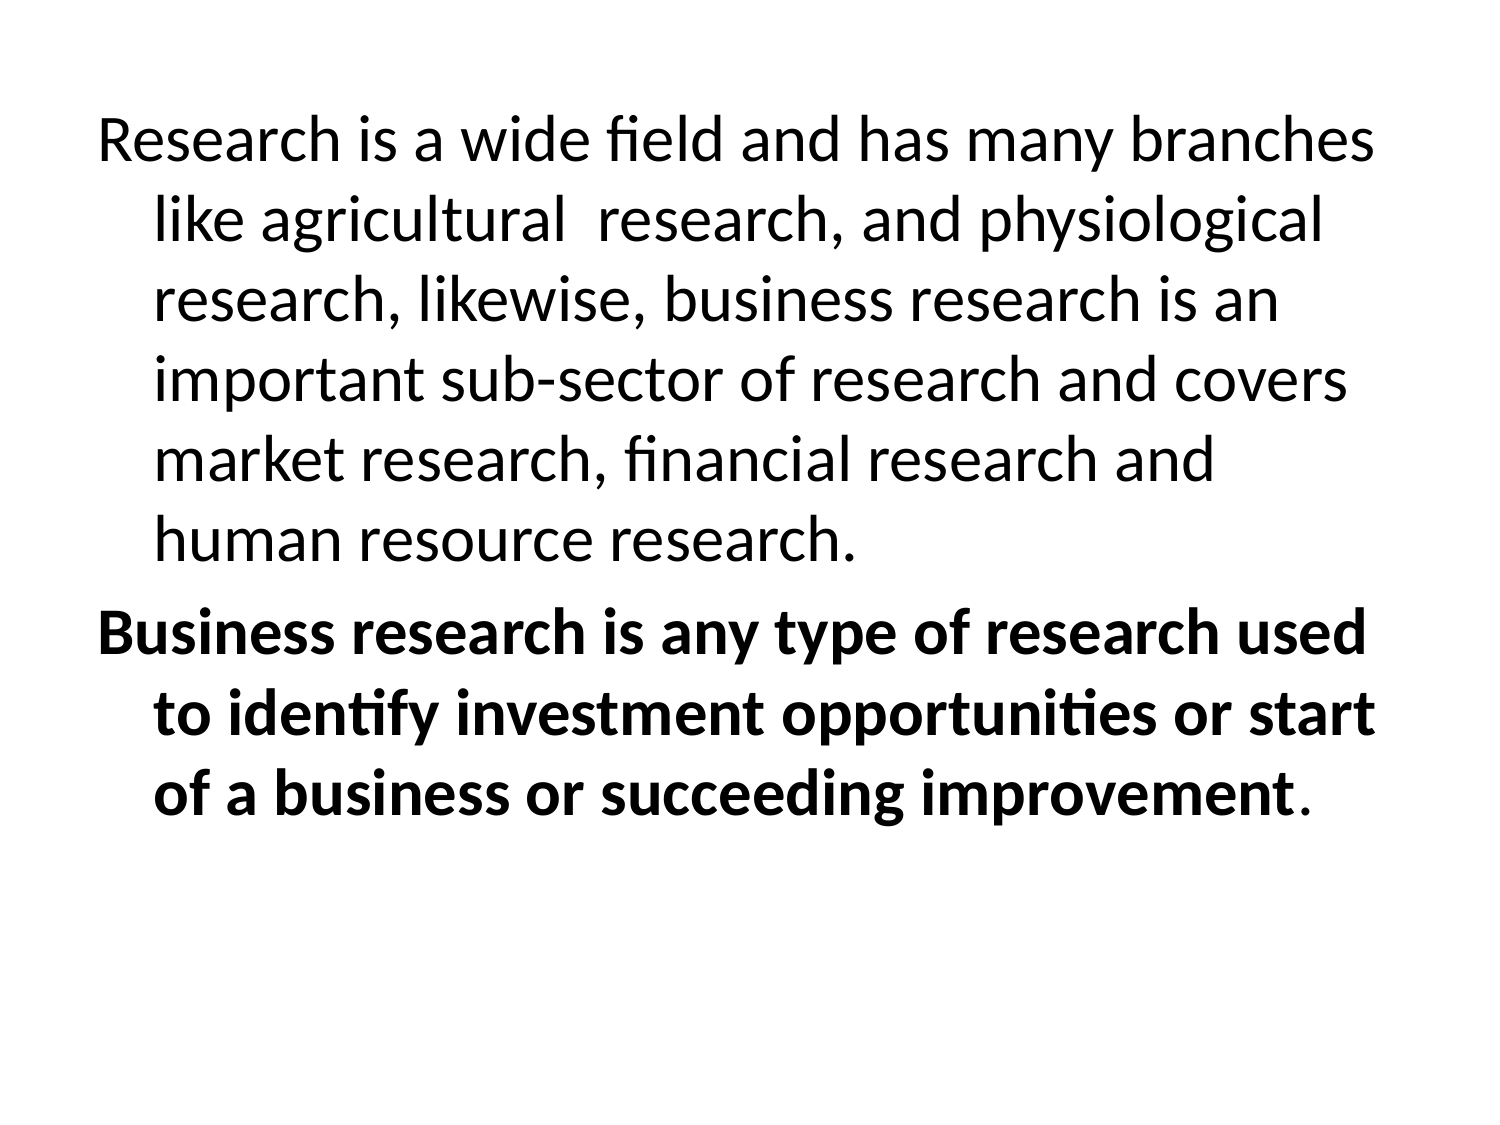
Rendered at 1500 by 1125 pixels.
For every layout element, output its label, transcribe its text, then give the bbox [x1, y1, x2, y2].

list Research is a wide field and has many branches like agricultural research, and physiological research, likewise, business research is an important sub-sector of research and covers market research, financial research and human resource research. Business research is any type of research used to identify investment opportunities or start of a business or succeeding improvement. [82, 86, 1425, 888]
